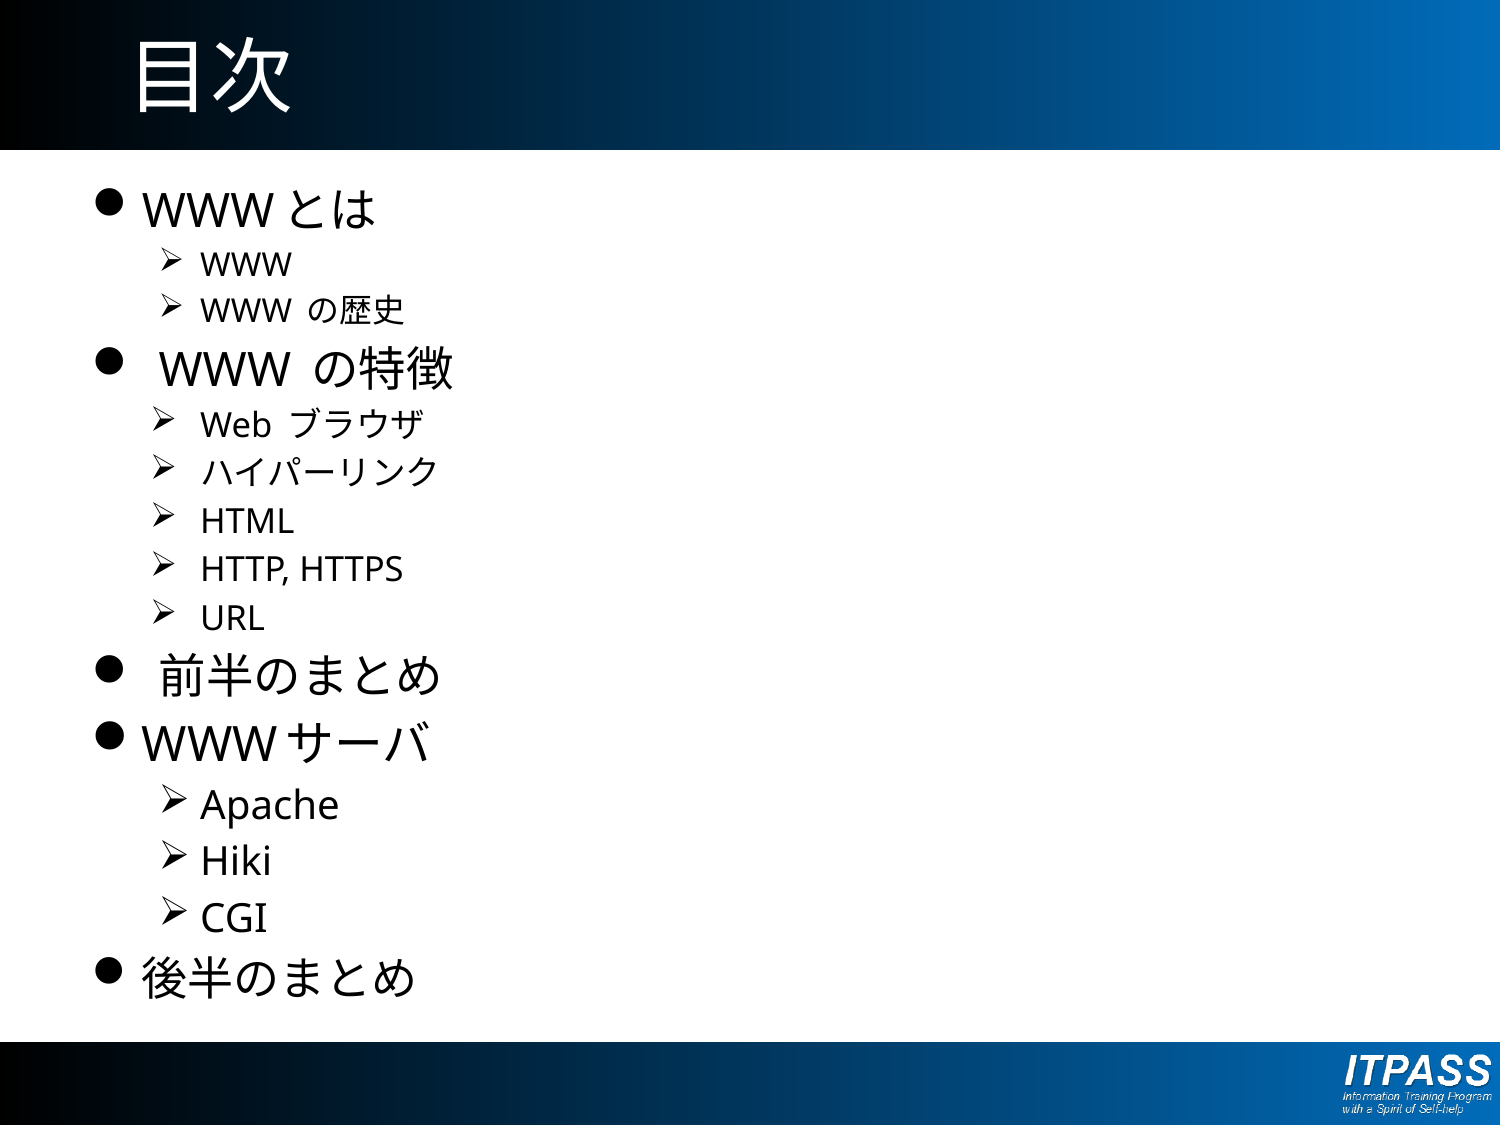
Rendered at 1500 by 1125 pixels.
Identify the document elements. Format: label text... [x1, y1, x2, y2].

title 目次 [112, 16, 1388, 131]
list WWWとは WWW WWW の歴史 WWW の特徴 Web ブラウザ ハイパーリンク HTML HTTP, HTTPS URL 前半のまとめ WWWサーバ Apache Hiki CGI 後半のまとめ [76, 172, 1302, 1024]
picture [1335, 1043, 1499, 1119]
